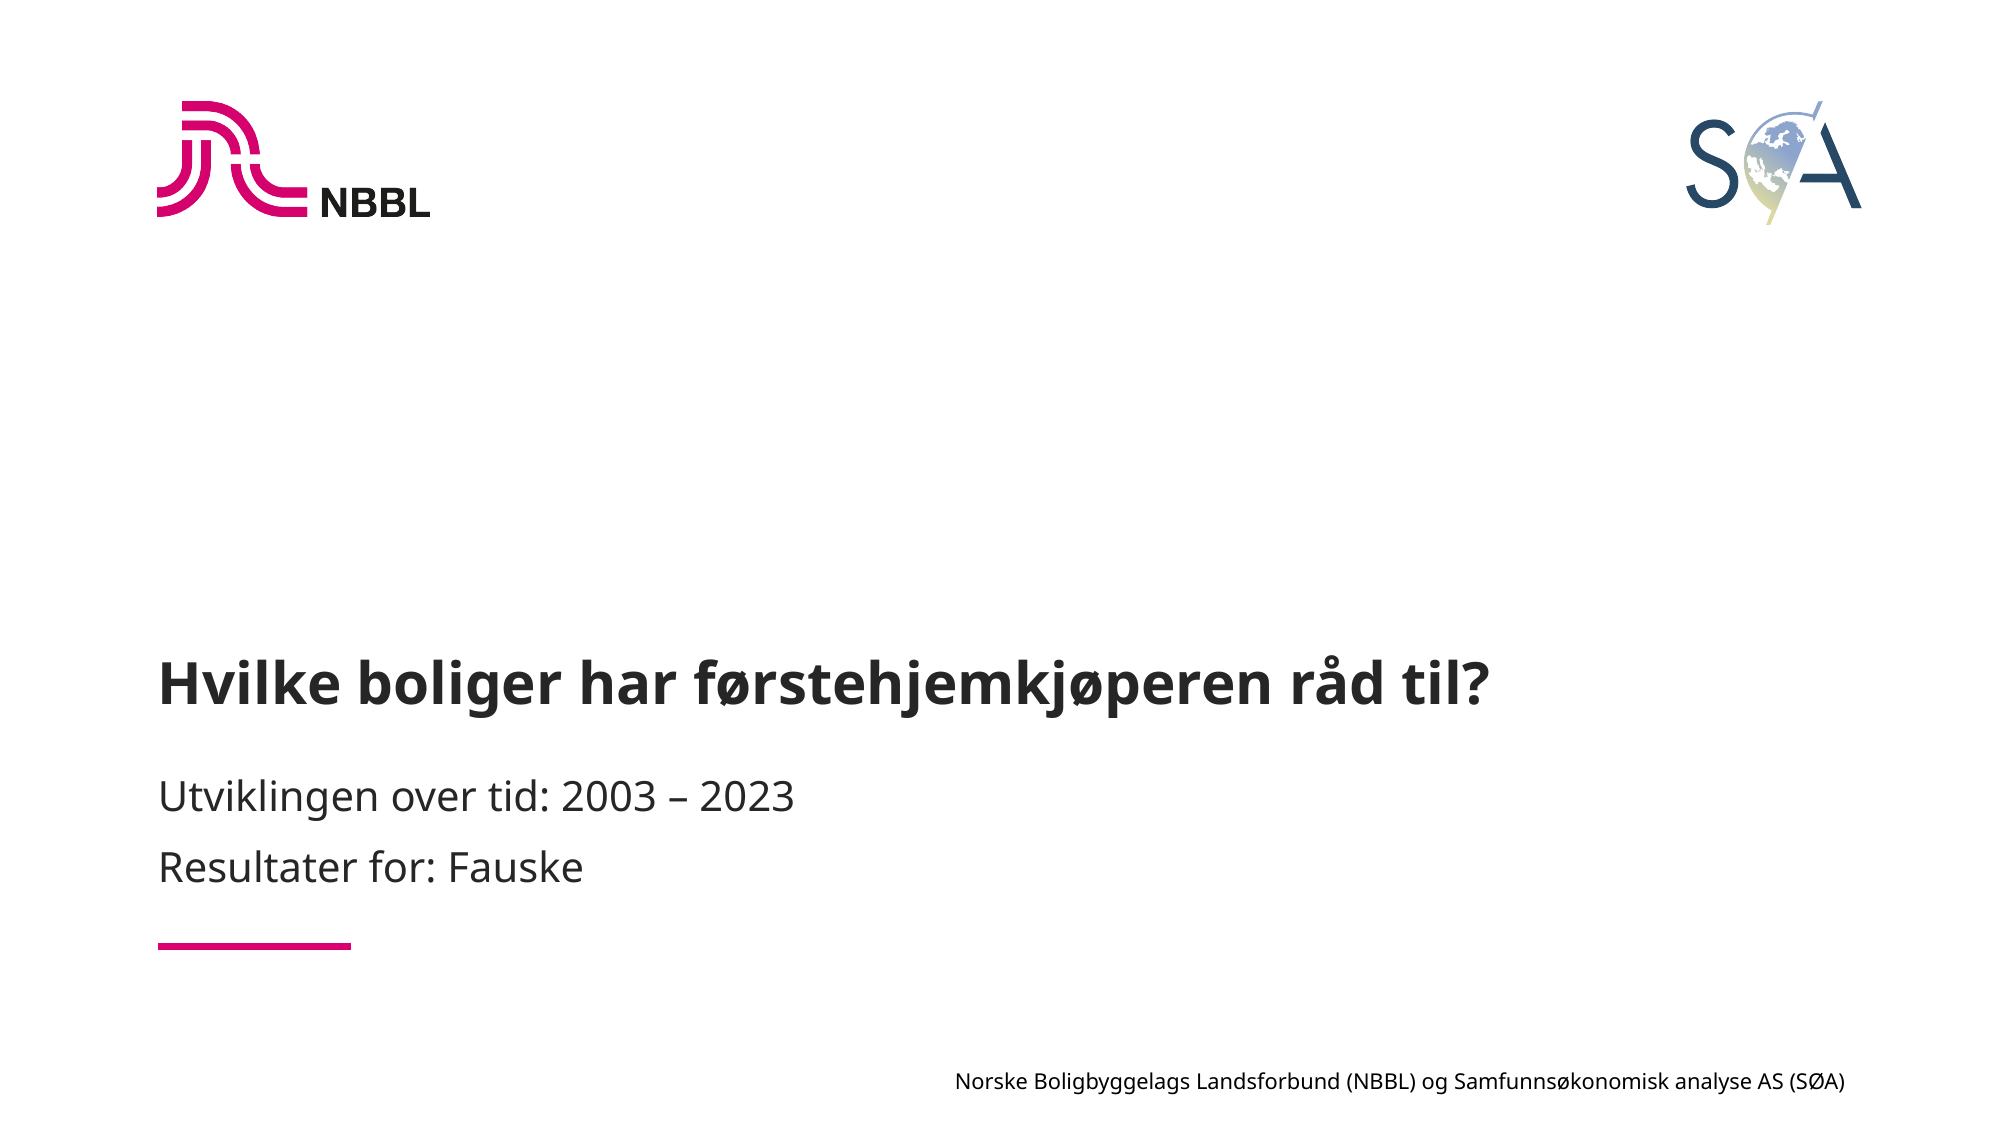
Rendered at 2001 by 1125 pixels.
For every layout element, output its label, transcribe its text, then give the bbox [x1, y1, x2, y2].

list Utviklingen over tid: 2003 – 2023 [157, 767, 1478, 838]
text_box Norske Boligbyggelags Landsforbund (NBBL) og Samfunnsøkonomisk analyse AS (SØA) [490, 1060, 1862, 1102]
title Hvilke boliger har førstehjemkjøperen råd til? [157, 646, 1862, 863]
text_box Resultater for: Fauske [157, 838, 1478, 917]
picture [1686, 101, 1862, 225]
picture [157, 101, 430, 217]
